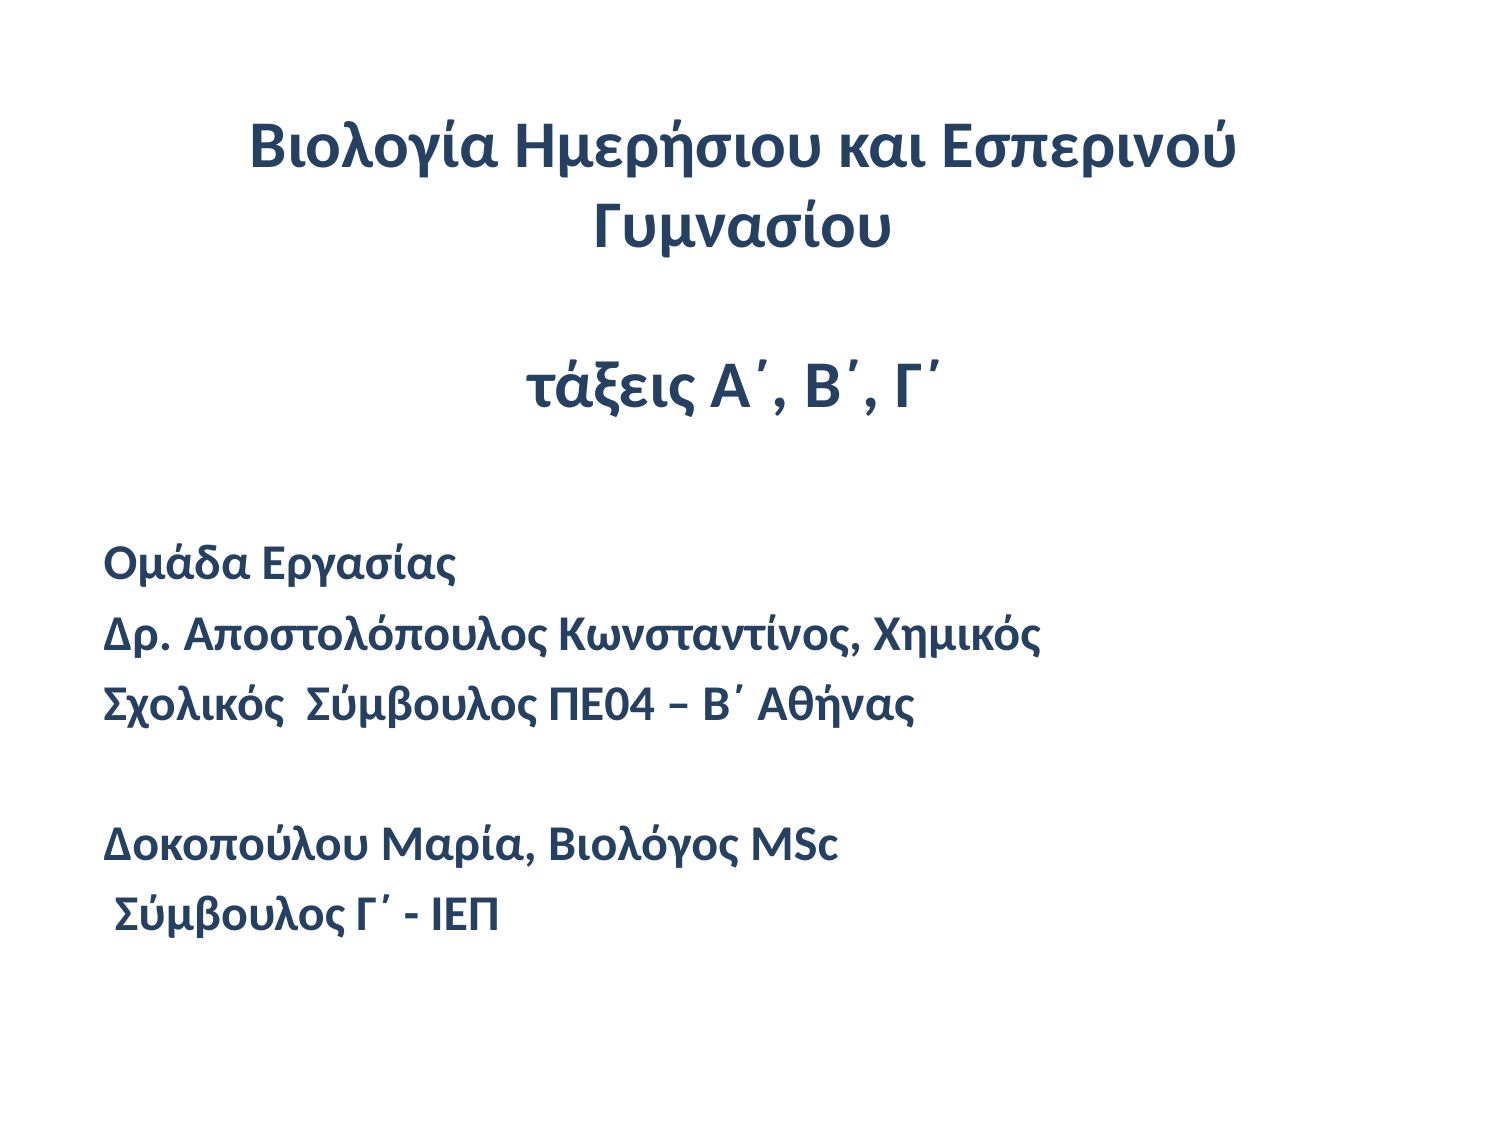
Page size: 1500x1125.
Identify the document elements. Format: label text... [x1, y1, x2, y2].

title Βιολογία Ημερήσιου και Εσπερινού Γυμνασίου τάξεις Α΄, Β΄, Γ΄ [123, 78, 1365, 443]
list Ομάδα Εργασίας Δρ. Αποστολόπουλος Κωνσταντίνος, Χημικός Σχολικός Σύμβουλος ΠΕ04 – Β΄ Αθήνας Δοκοπούλου Μαρία, Βιολόγος MSc Σύμβουλος Γ΄ - ΙΕΠ [86, 520, 1260, 1125]
